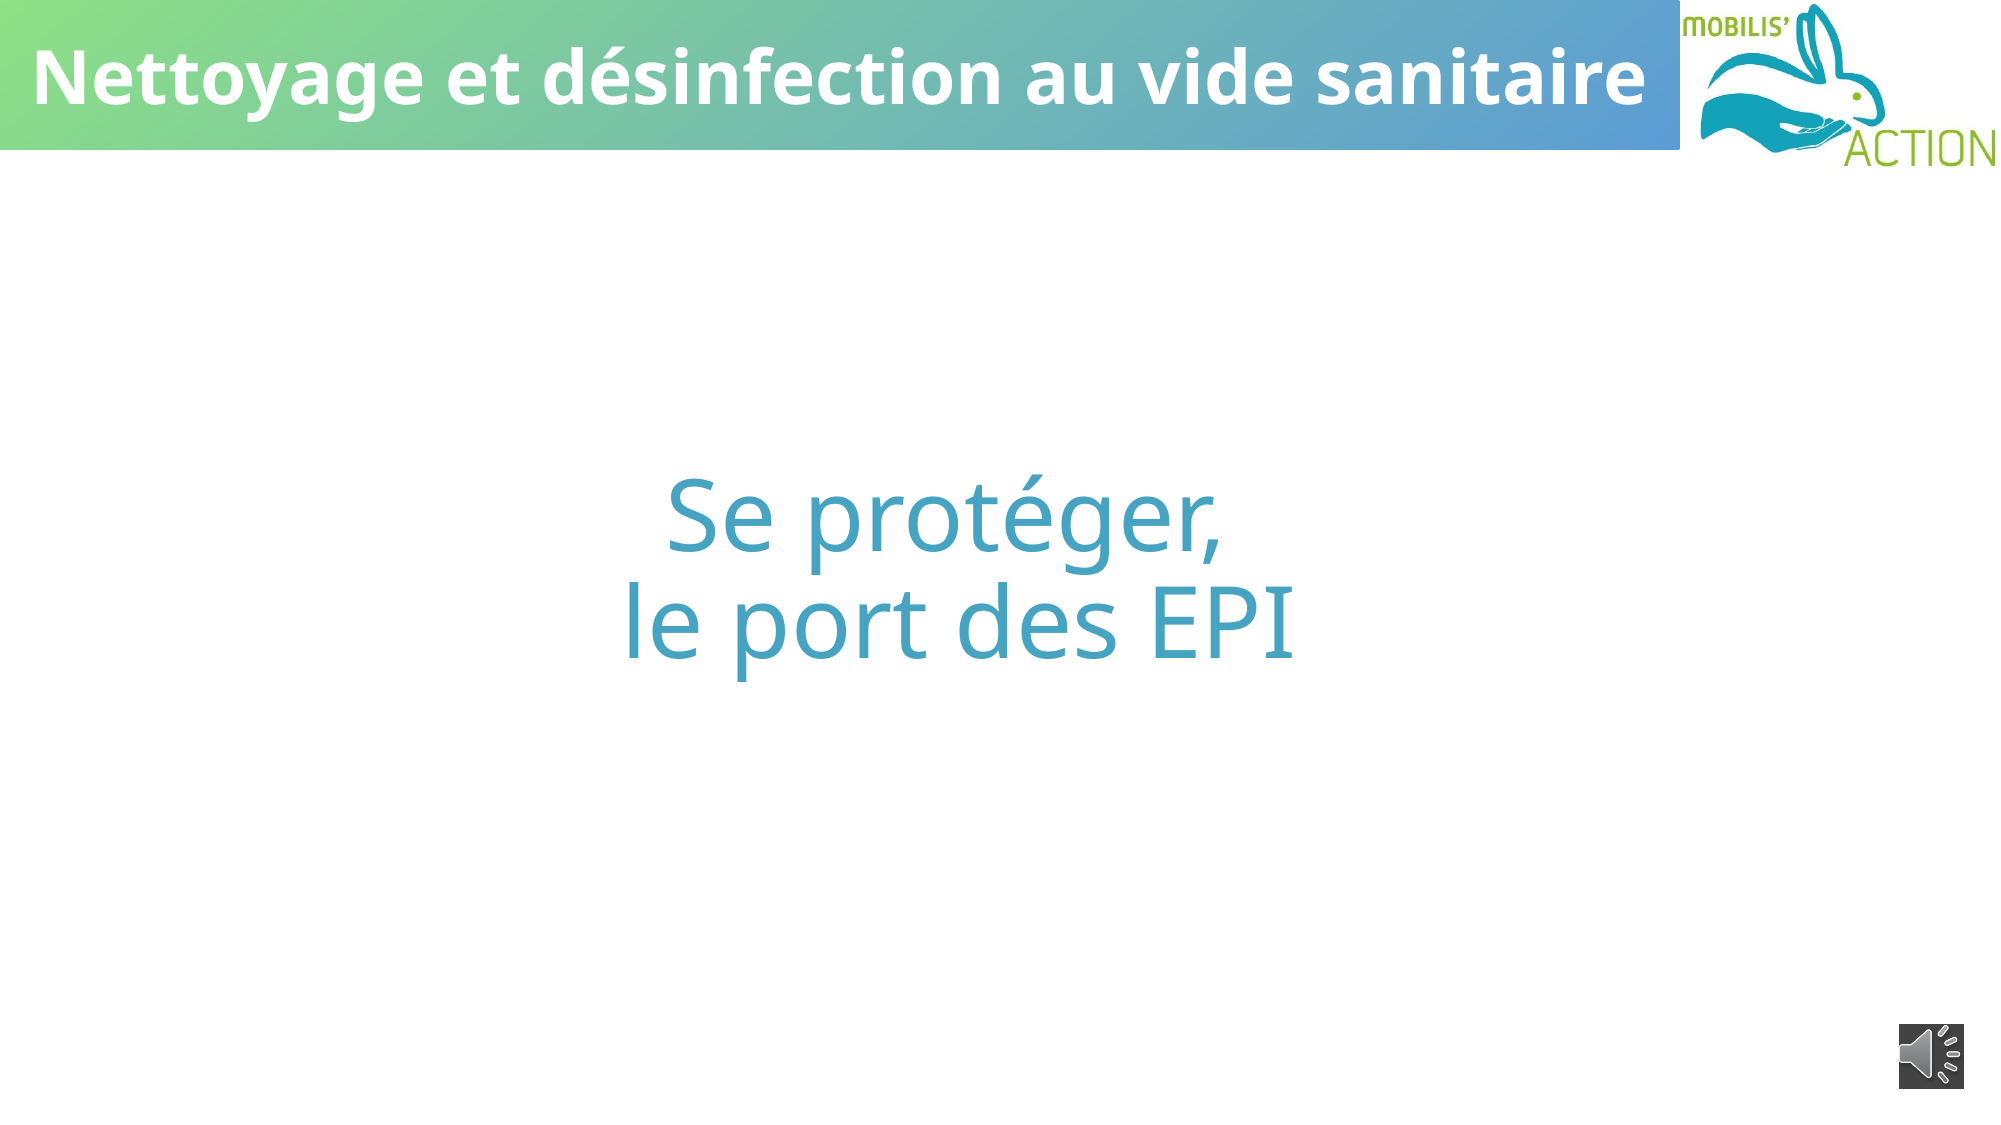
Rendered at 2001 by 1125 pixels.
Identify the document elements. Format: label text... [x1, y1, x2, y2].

picture [1679, 0, 2000, 173]
title Se protéger, le port des EPI [81, 435, 1838, 689]
text_box Nettoyage et désinfection au vide sanitaire [0, 0, 1680, 151]
picture [1897, 1022, 1965, 1090]
